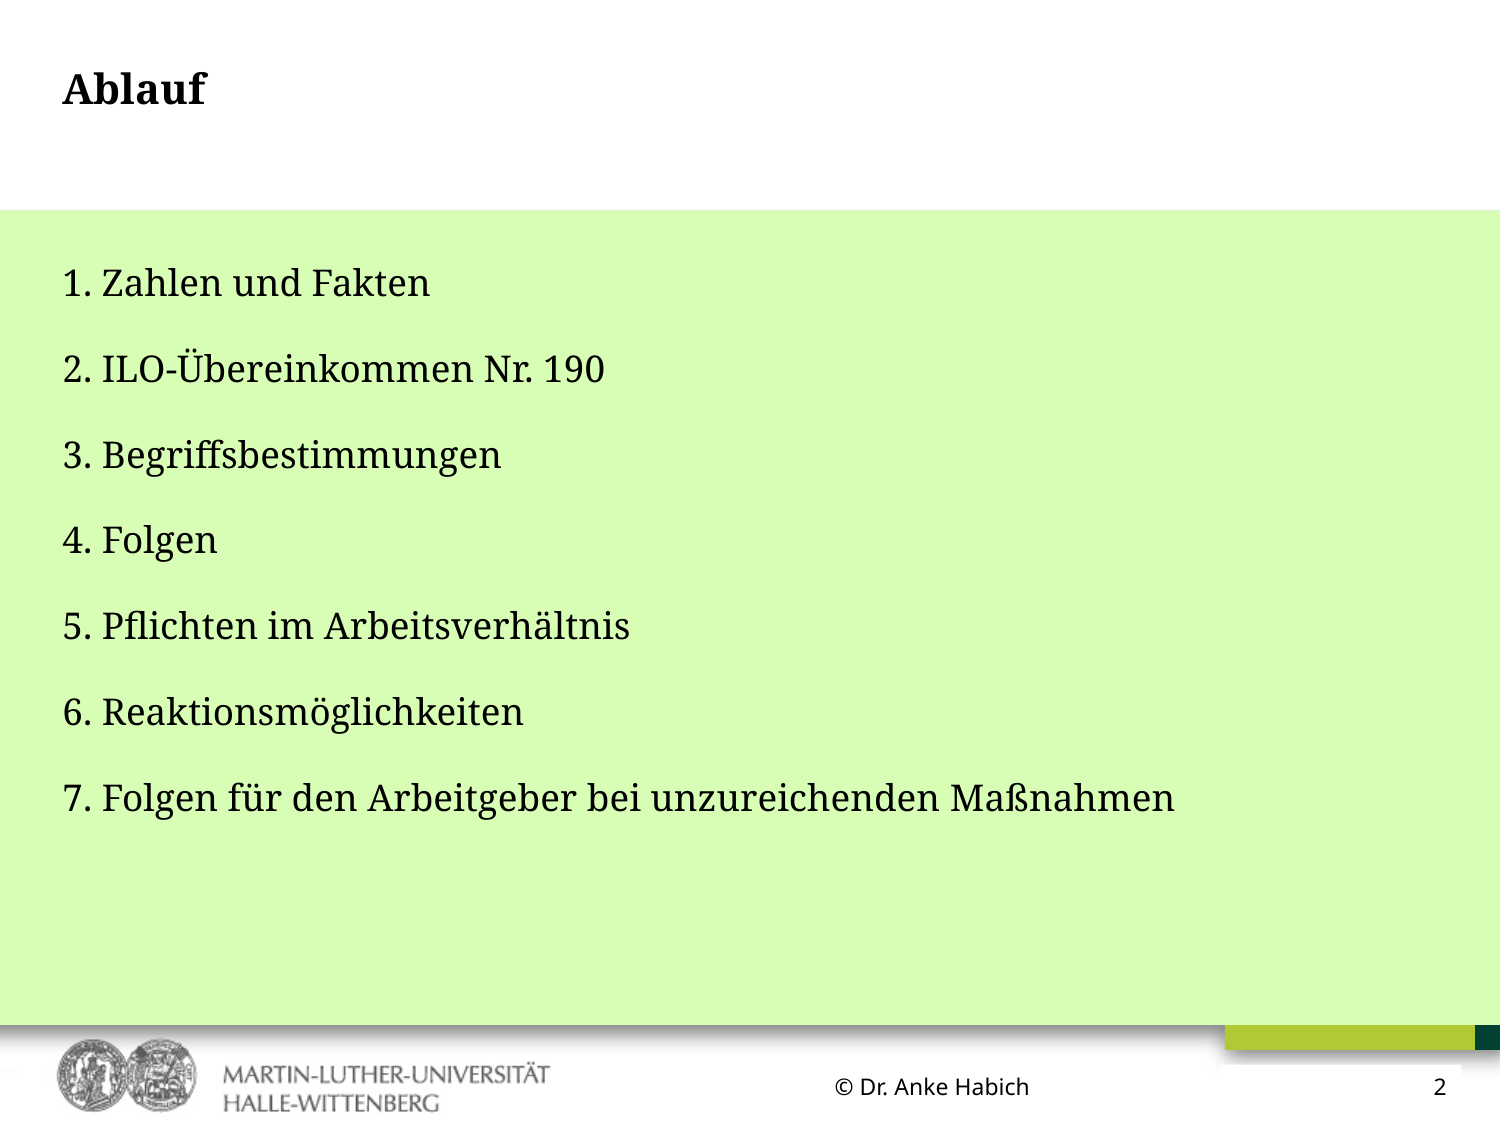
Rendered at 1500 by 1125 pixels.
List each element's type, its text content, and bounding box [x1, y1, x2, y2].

list 1. Zahlen und Fakten 2. ILO-Übereinkommen Nr. 190 3. Begriffsbestimmungen 4. Folgen 5. Pflichten im Arbeitsverhältnis 6. Reaktionsmöglichkeiten 7. Folgen für den Arbeitgeber bei unzureichenden Maßnahmen [62, 237, 1226, 1026]
picture [0, 0, 1500, 1125]
title Ablauf [62, 62, 1226, 201]
